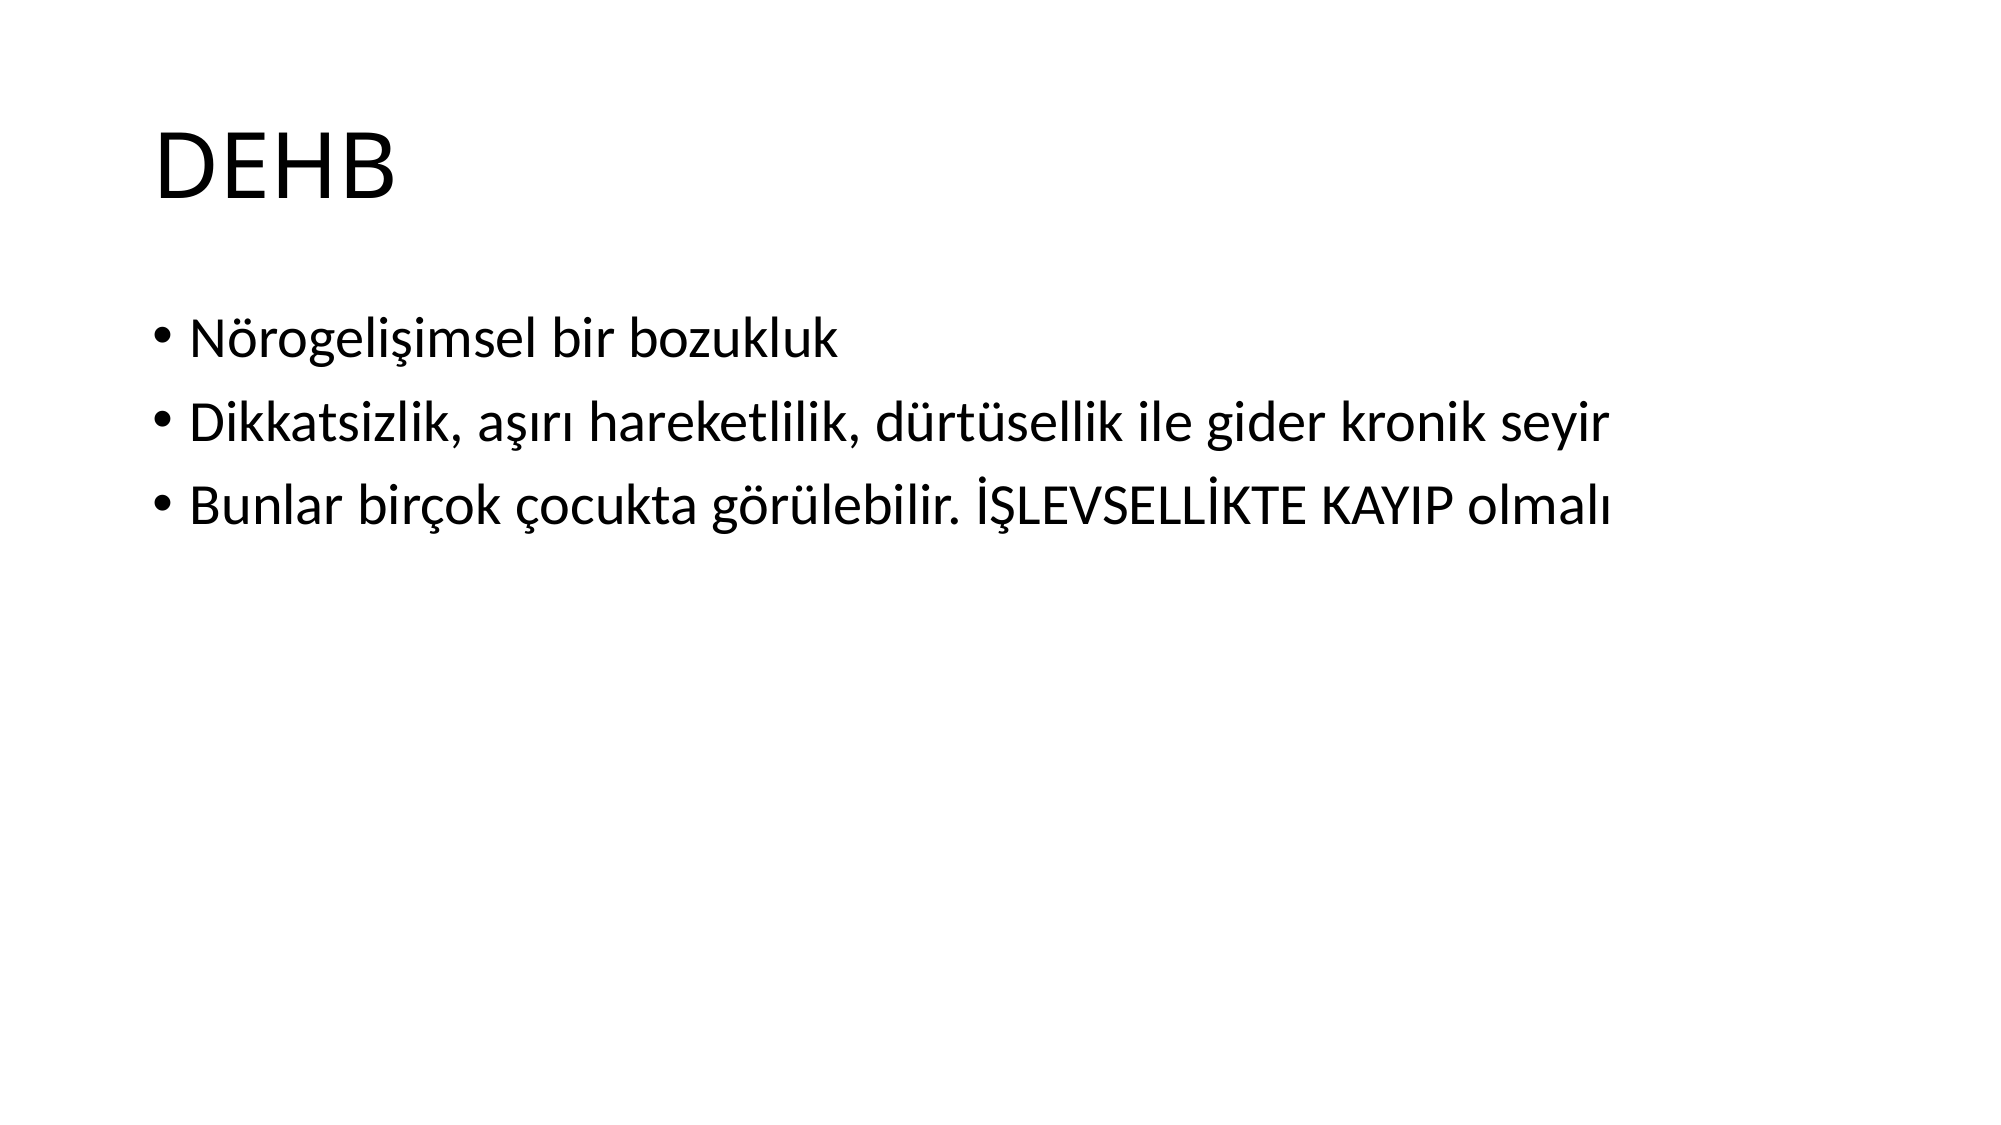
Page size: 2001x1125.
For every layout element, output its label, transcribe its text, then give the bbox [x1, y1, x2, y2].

list Nörogelişimsel bir bozukluk Dikkatsizlik, aşırı hareketlilik, dürtüsellik ile gider kronik seyir Bunlar birçok çocukta görülebilir. İŞLEVSELLİKTE KAYIP olmalı [137, 299, 1863, 1014]
title DEHB [137, 59, 1863, 278]
